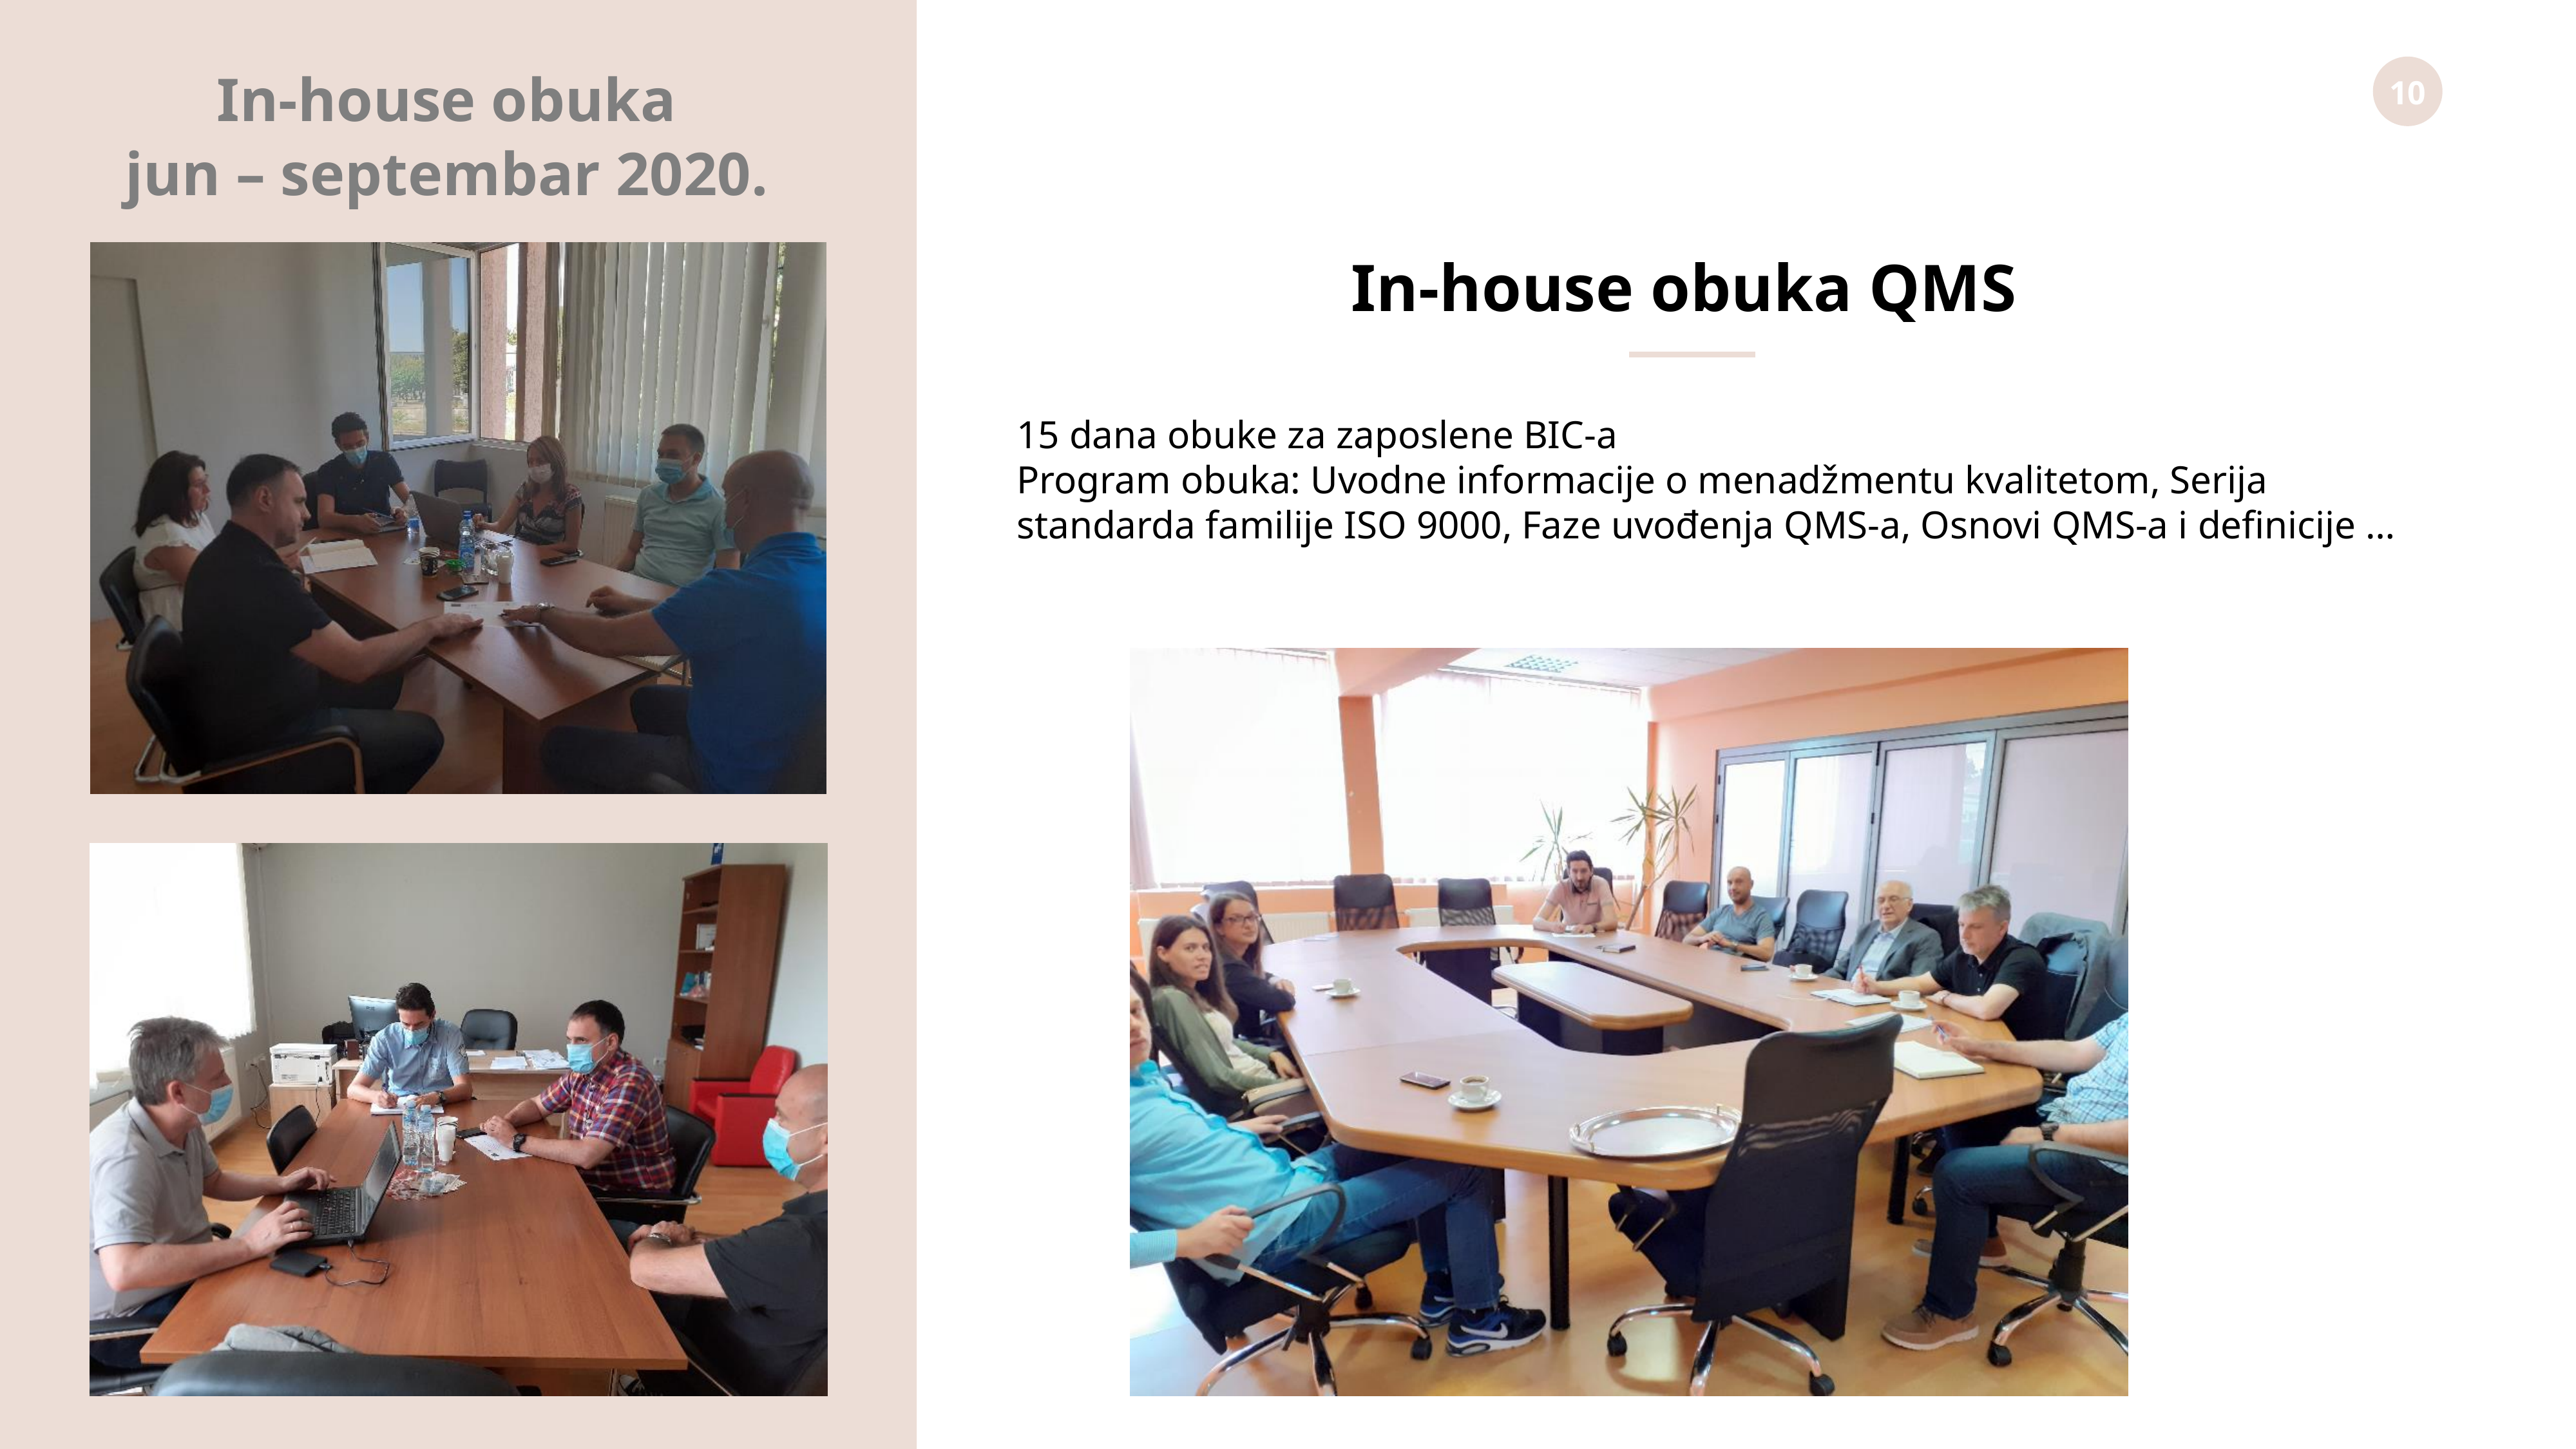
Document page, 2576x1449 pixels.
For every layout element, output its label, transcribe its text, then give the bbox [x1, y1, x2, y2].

text_box In-house obuka jun – septembar 2020. [72, 59, 821, 219]
picture [90, 242, 826, 794]
picture [89, 843, 828, 1397]
text_box [0, 0, 917, 1449]
picture [1130, 648, 2128, 1397]
text_box In-house obuka QMS [1341, 242, 2043, 329]
text_box 15 dana obuke za zaposlene BIC-a Program obuka: Uvodne informacije o menadžmentu kvalitetom, Serija standarda familije ISO 9000, Faze uvođenja QMS-a, Osnovi QMS-a i definicije … [1007, 406, 2420, 551]
